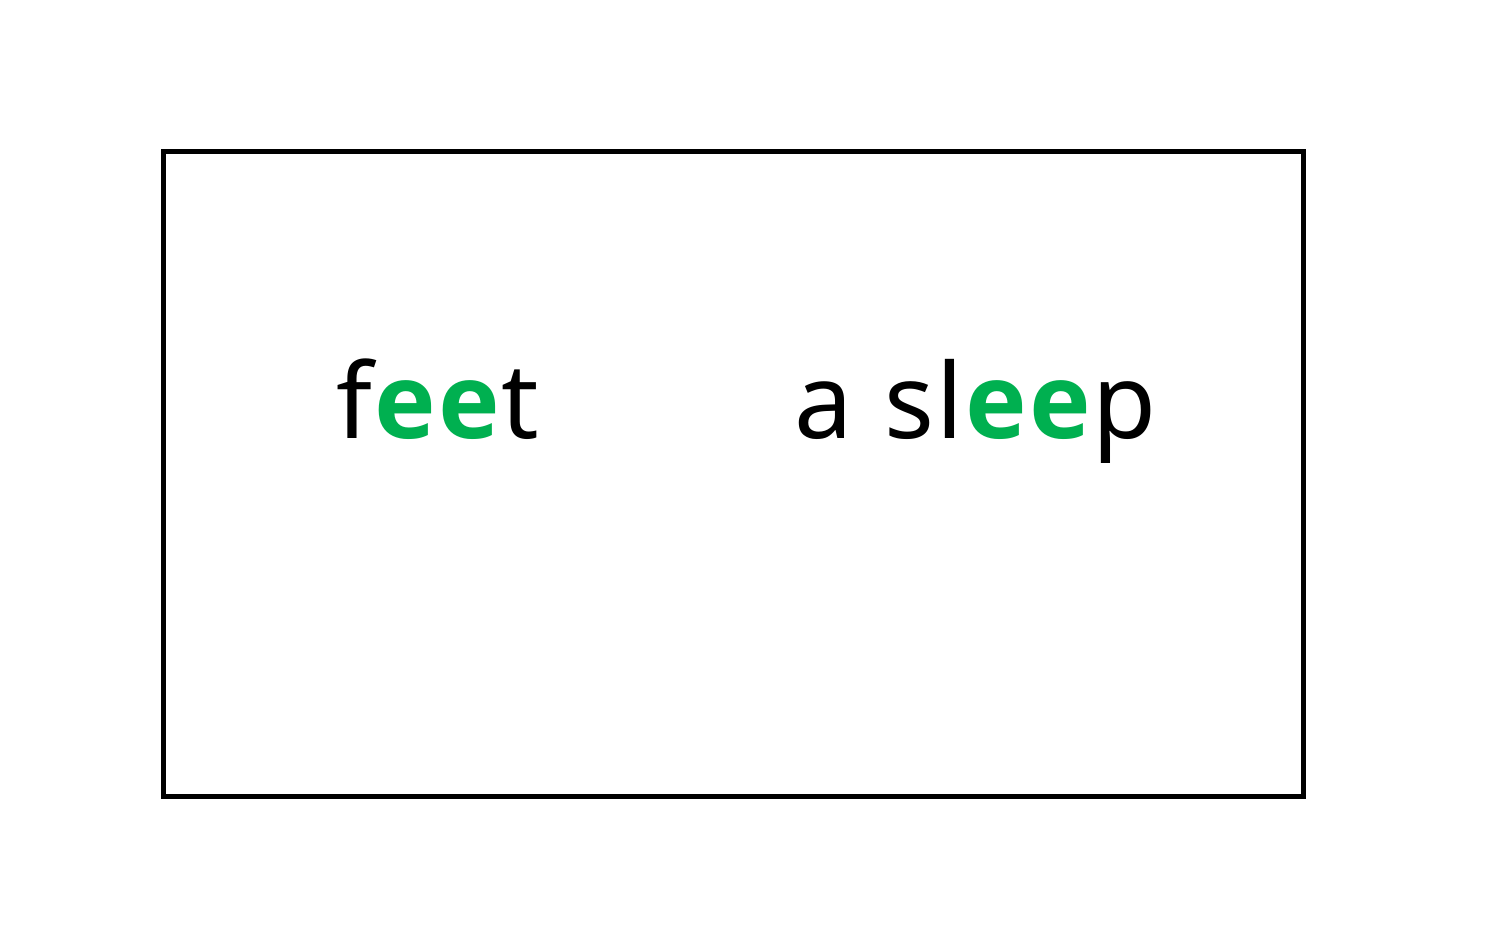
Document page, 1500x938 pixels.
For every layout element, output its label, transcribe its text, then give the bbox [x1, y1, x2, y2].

text_box [163, 150, 1304, 797]
text_box a sleep [779, 327, 1172, 468]
text_box feet [322, 327, 555, 468]
